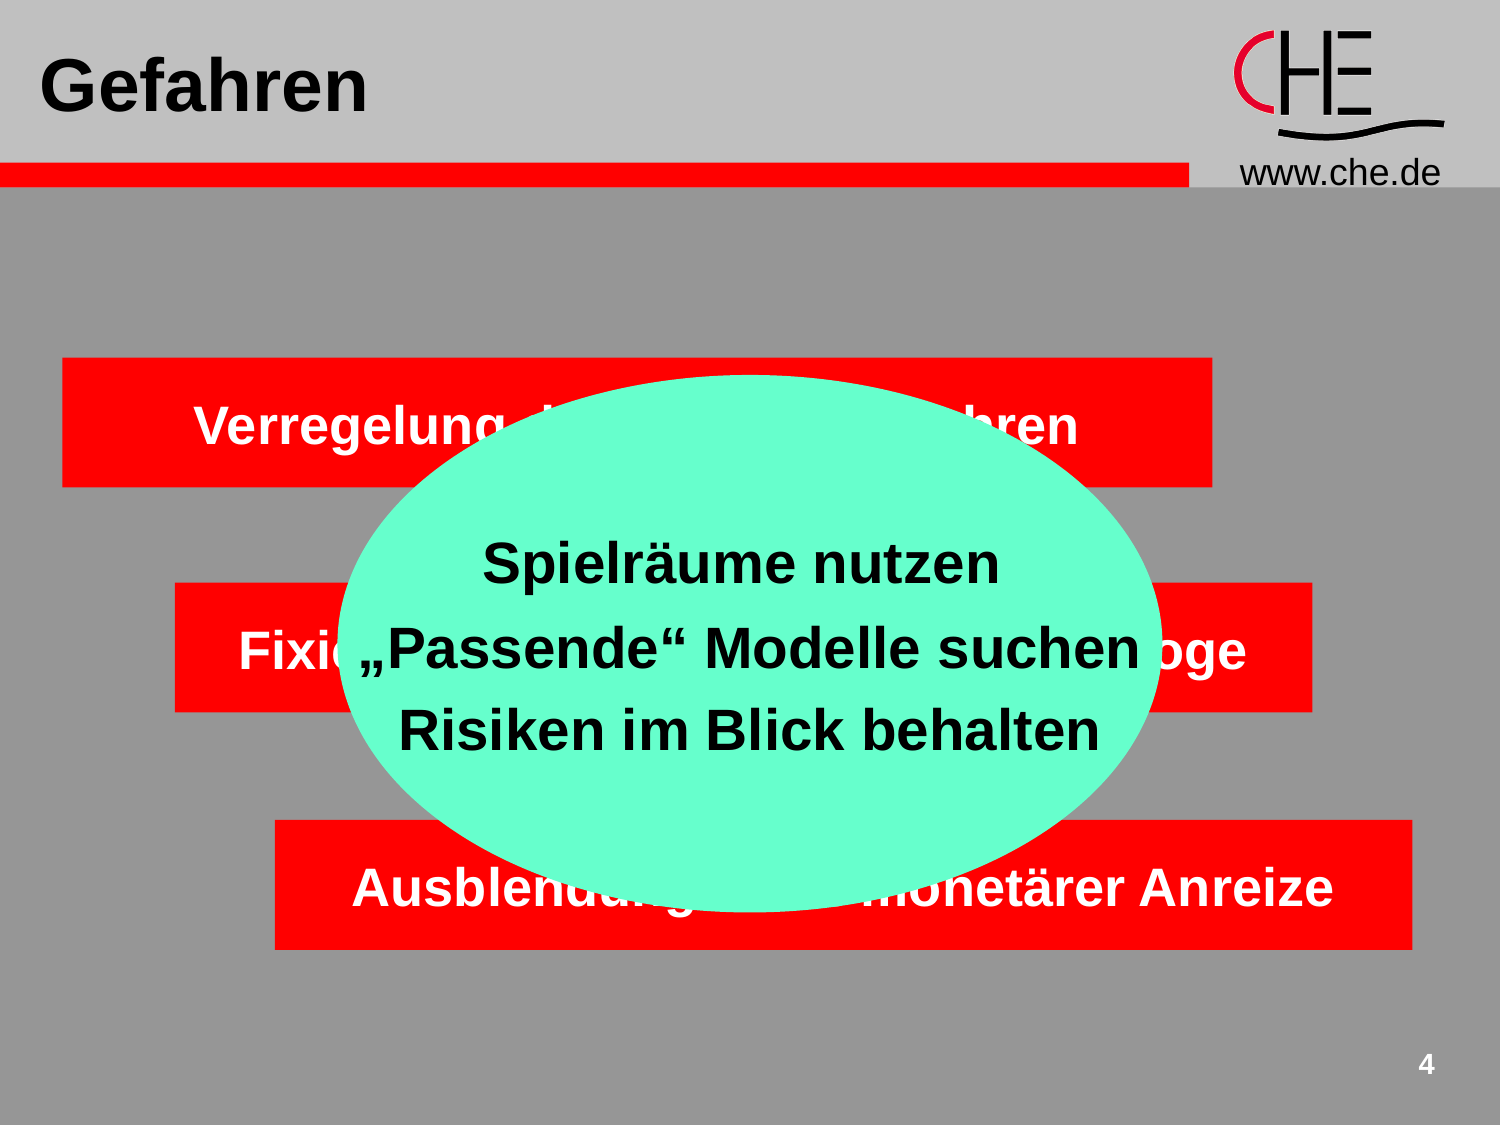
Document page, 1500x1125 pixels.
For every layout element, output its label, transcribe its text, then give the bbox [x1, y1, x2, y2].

text_box Spielräume nutzen „Passende“ Modelle suchen Risiken im Blick behalten [337, 374, 1163, 913]
text_box Fixierung auf formale Kriterienkataloge [174, 582, 350, 713]
picture [1238, 27, 1446, 143]
text_box Ausblendung nicht-monetärer Anreize [274, 819, 1413, 950]
text_box Fixierung auf formale Kriterienkataloge [1149, 582, 1313, 713]
title Gefahren [24, 0, 1238, 163]
text_box Verregelung der Vergabeverfahren [62, 357, 1213, 488]
slide_number 4 [1362, 1037, 1450, 1100]
